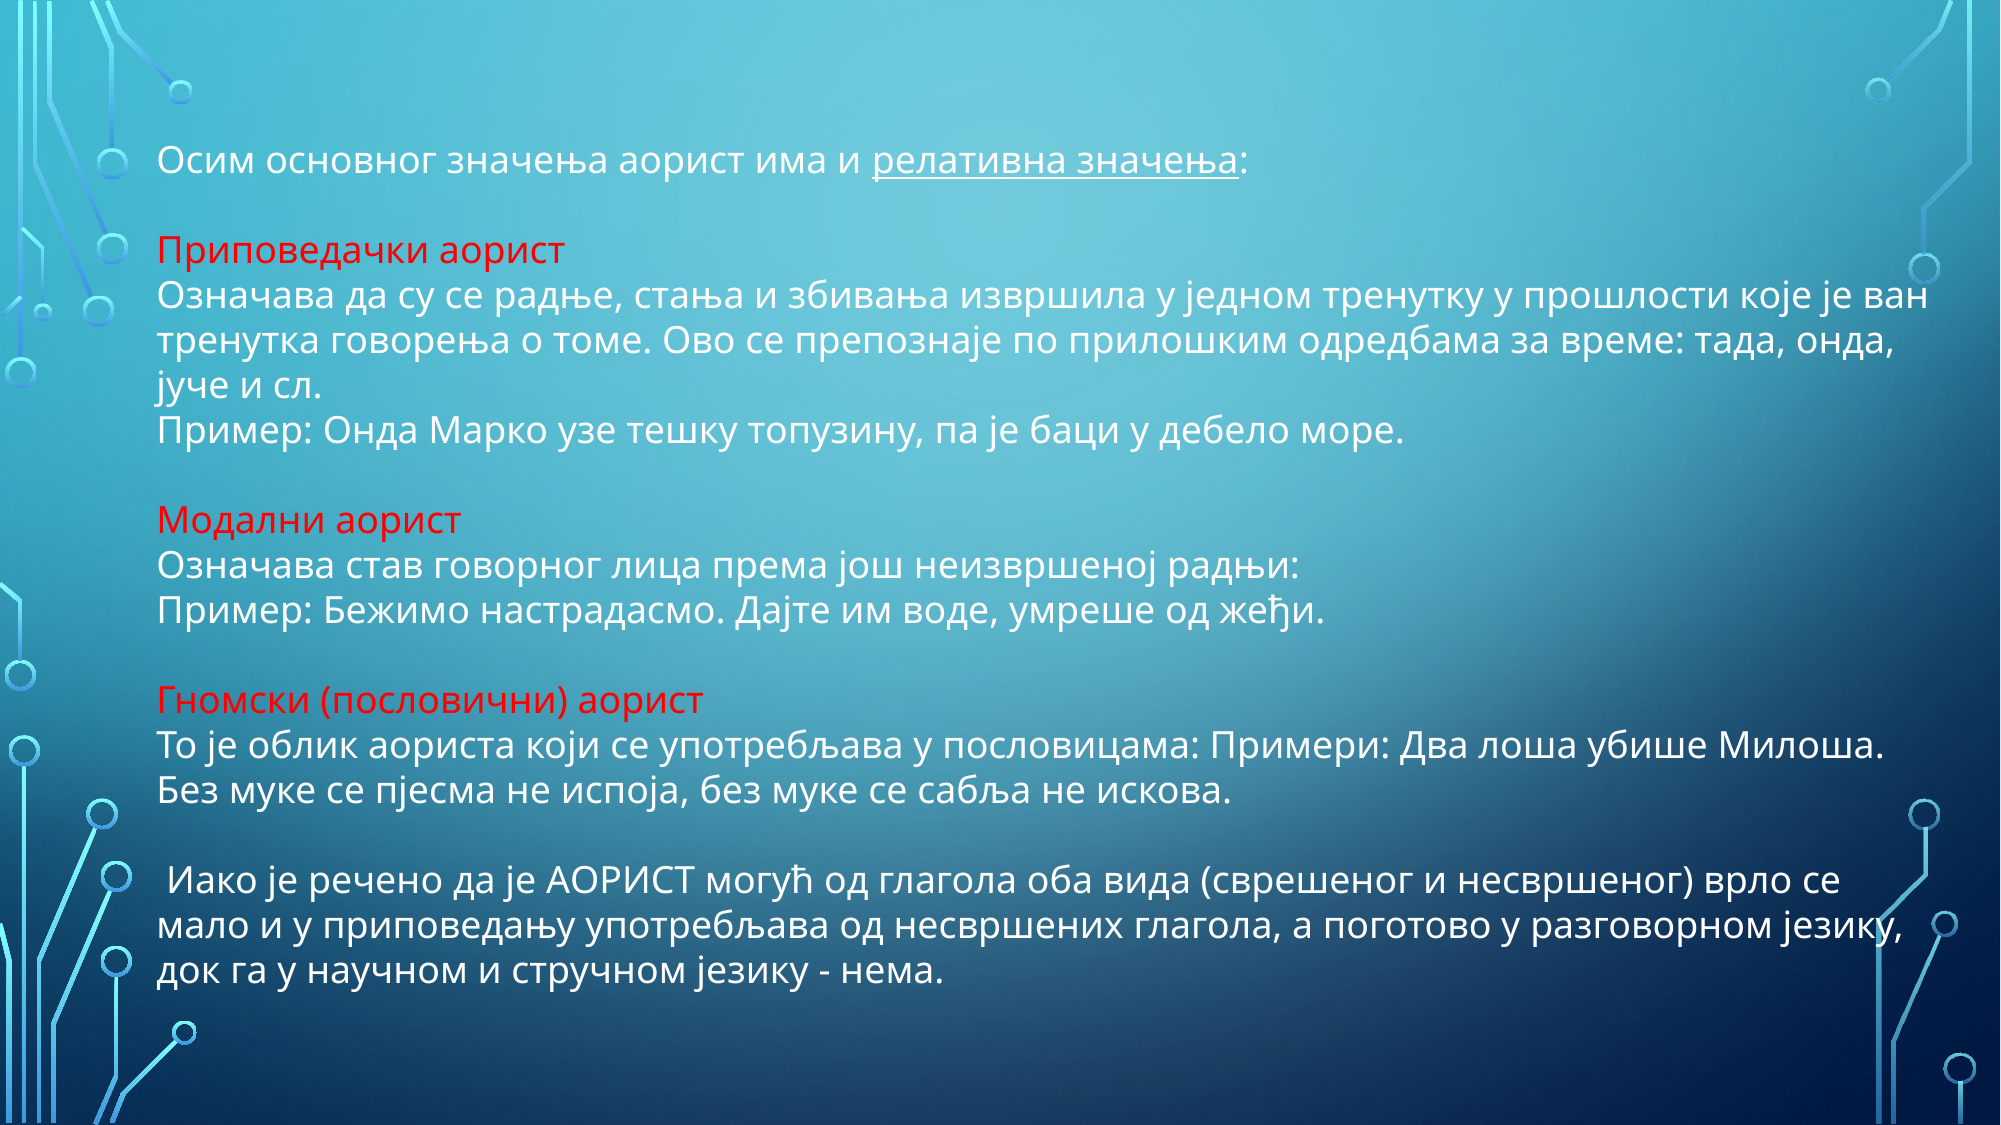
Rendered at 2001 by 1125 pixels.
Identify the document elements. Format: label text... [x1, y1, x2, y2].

text_box Осим основног значења аорист има и релативна значења: Приповедачки аорист Означава да су се радње, стања и збивања извршила у једном тренутку у прошлости које је ван тренутка говорења о томе. Ово се препознаје по прилошким одредбама за време: тада, онда, јуче и сл. Пример: Онда Марко узе тешку топузину, па је баци у дебело море. Модални аорист Означава став говорног лица према још неизвршеној радњи: Пример: Бежимо настрадасмо. Дајте им воде, умреше од жеђи. Гномски (пословични) аорист То је облик аориста који се употребљава у пословицама: Примери: Два лоша убише Милоша. Без муке се пјесма не испоја, без муке се сабља не искова. Иако је речено да је АОРИСТ могућ од глагола оба вида (сврешеног и несвршеног) врло се мало и у приповедању употребљава од несвршених глагола, а поготово у разговорном језику, док га у научном и стручном језику - нема. [141, 128, 1956, 999]
